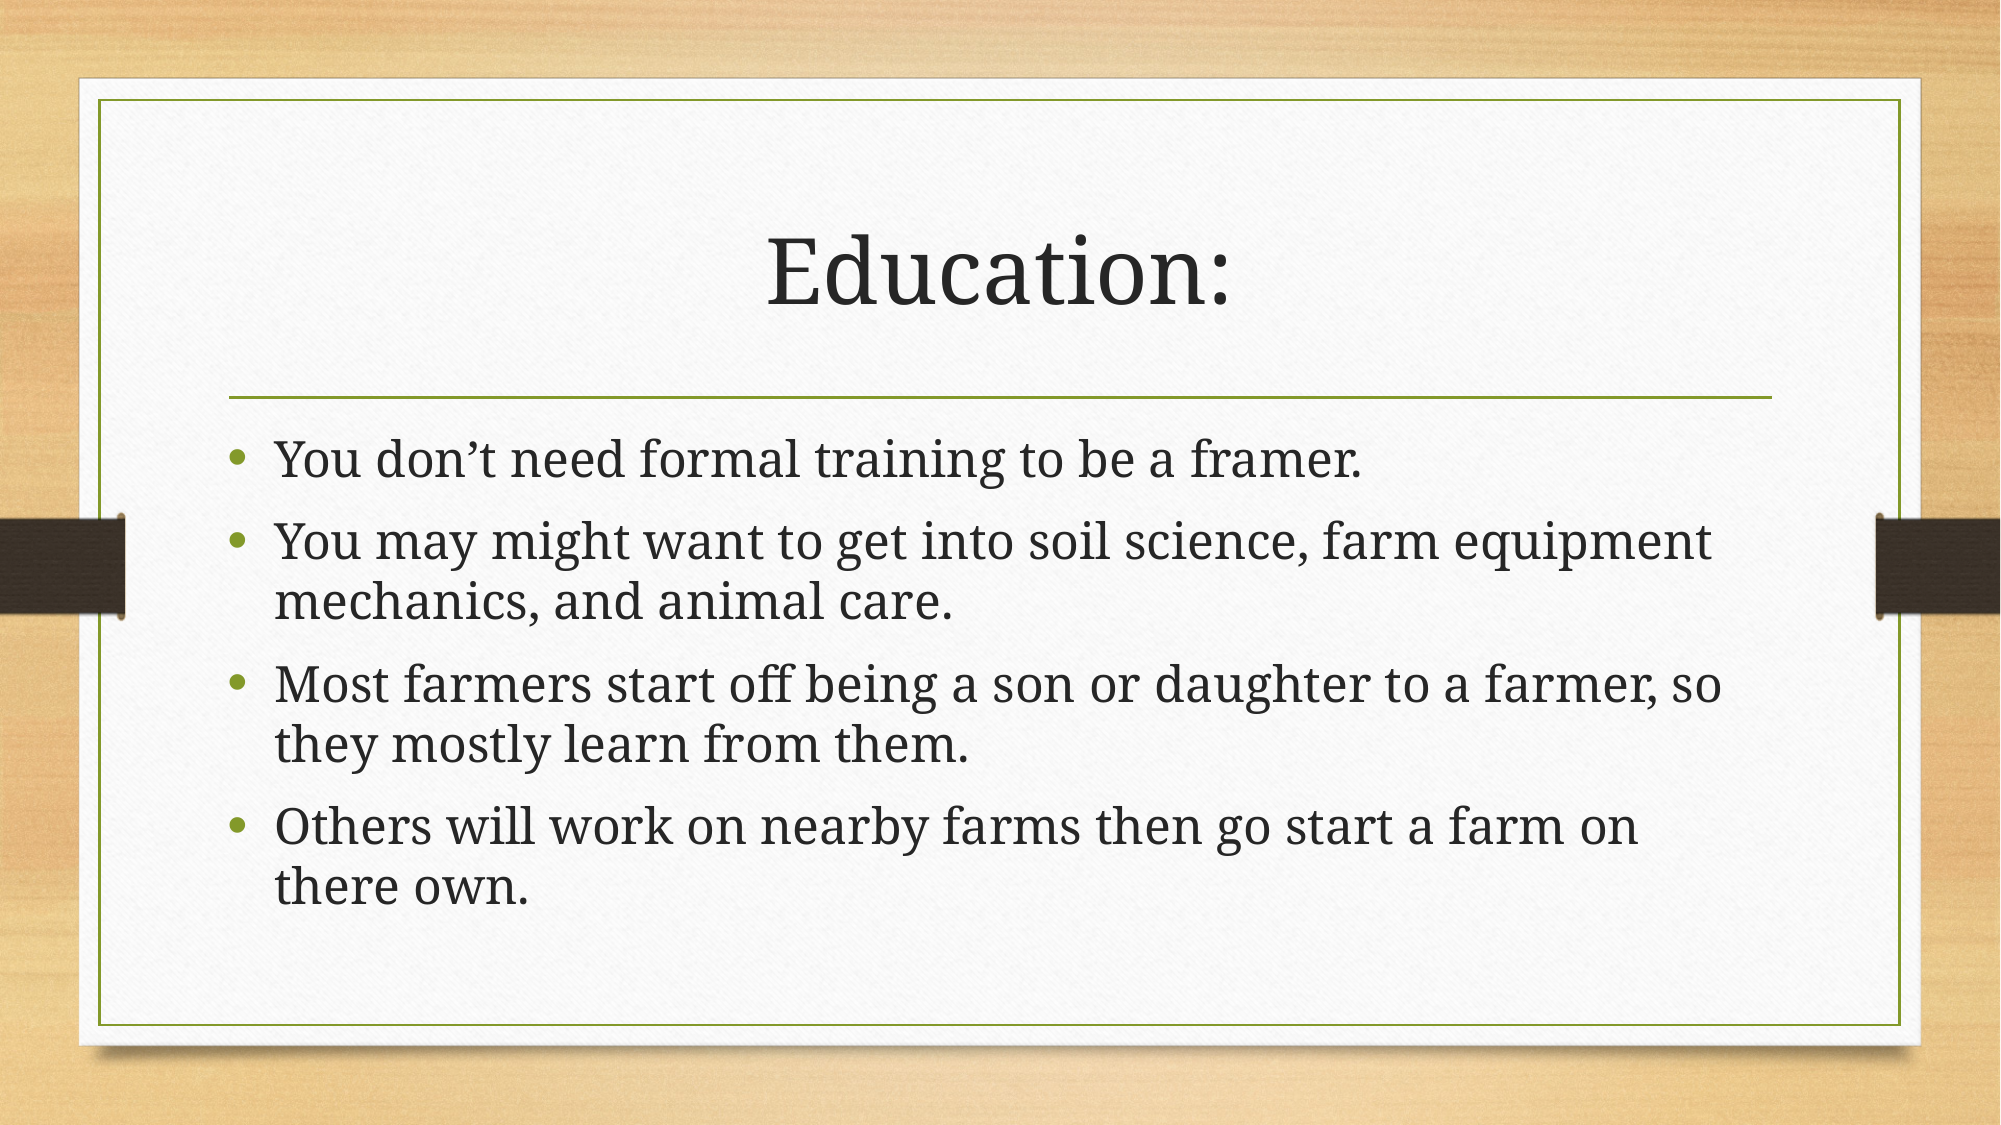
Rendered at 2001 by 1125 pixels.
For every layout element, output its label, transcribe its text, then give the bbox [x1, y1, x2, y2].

picture [0, 0, 2001, 1125]
title Education: [212, 161, 1788, 375]
list You don’t need formal training to be a framer. You may might want to get into soil science, farm equipment mechanics, and animal care. Most farmers start off being a son or daughter to a farmer, so they mostly learn from them. Others will work on nearby farms then go start a farm on there own. [212, 419, 1788, 964]
